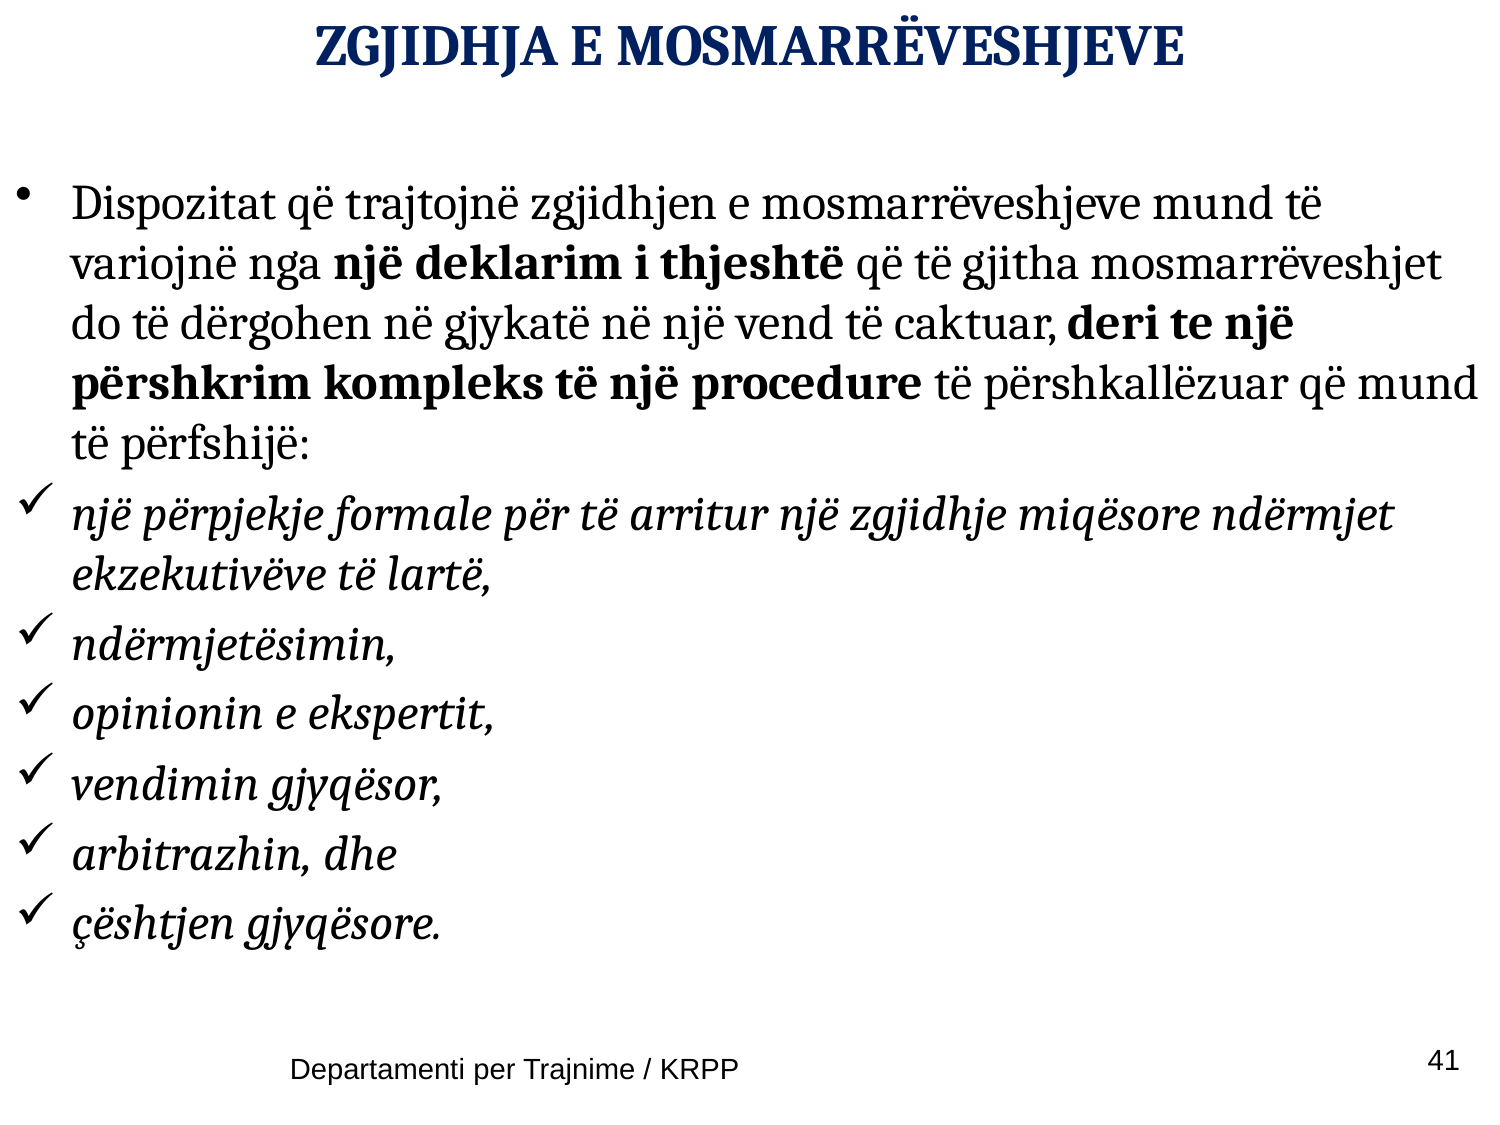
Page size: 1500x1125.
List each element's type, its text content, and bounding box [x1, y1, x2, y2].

footer Departamenti per Trajnime / KRPP [275, 1042, 988, 1103]
slide_number 41 [1413, 1034, 1488, 1113]
title ZGJIDHJA E MOSMARRËVESHJEVE [0, 0, 1500, 120]
list Dispozitat që trajtojnë zgjidhjen e mosmarrëveshjeve mund të variojnë nga një deklarim i thjeshtë që të gjitha mosmarrëveshjet do të dërgohen në gjykatë në një vend të caktuar, deri te një përshkrim kompleks të një procedure të përshkallëzuar që mund të përfshijë: një përpjekje formale për të arritur një zgjidhje miqësore ndërmjet ekzekutivëve të lartë, ndërmjetësimin, opinionin e ekspertit, vendimin gjyqësor, arbitrazhin, dhe çështjen gjyqësore. [0, 162, 1500, 1000]
